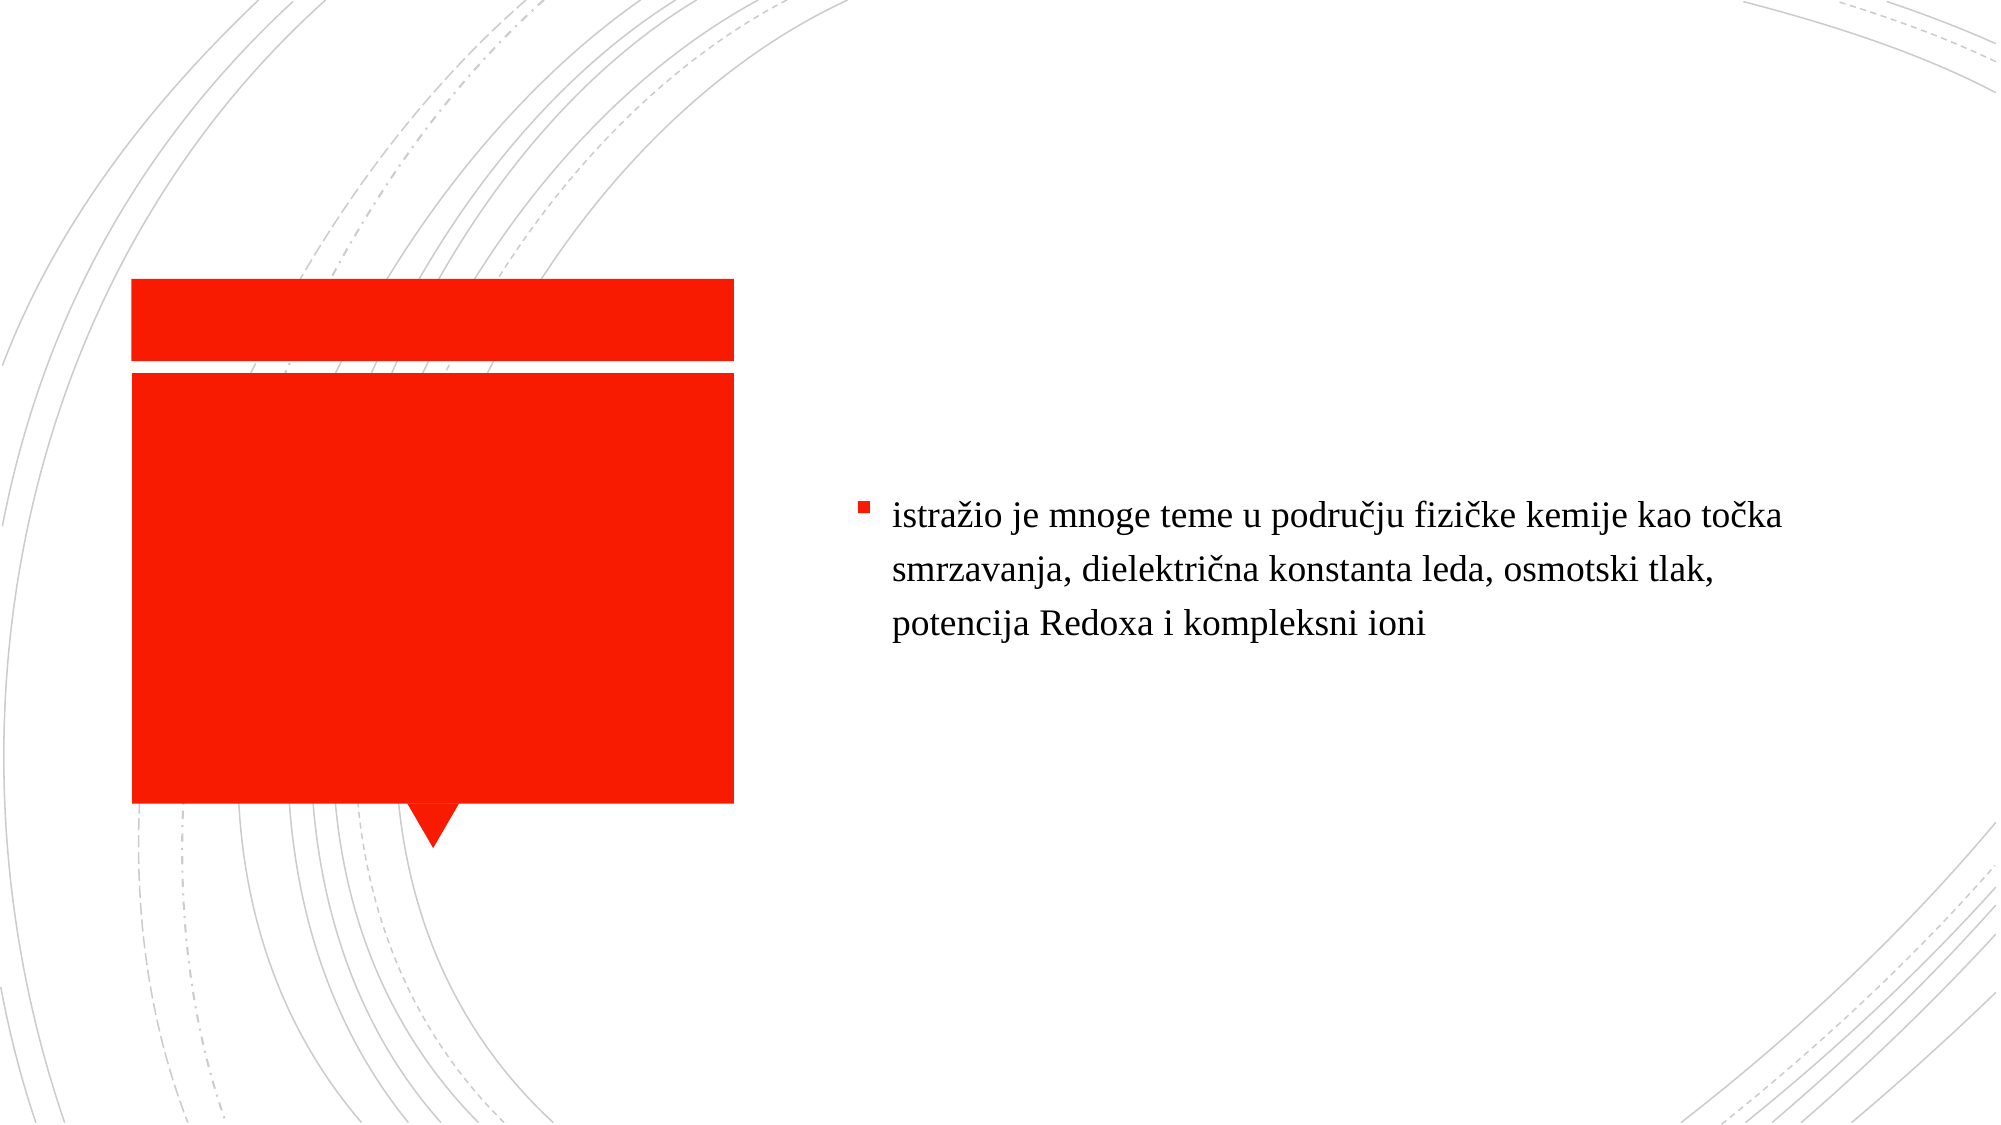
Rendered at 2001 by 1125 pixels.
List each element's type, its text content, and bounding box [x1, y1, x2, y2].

list istražio je mnoge teme u području fizičke kemije kao točka smrzavanja, dielektrična konstanta leda, osmotski tlak, potencija Redoxa i kompleksni ioni [839, 131, 1871, 993]
